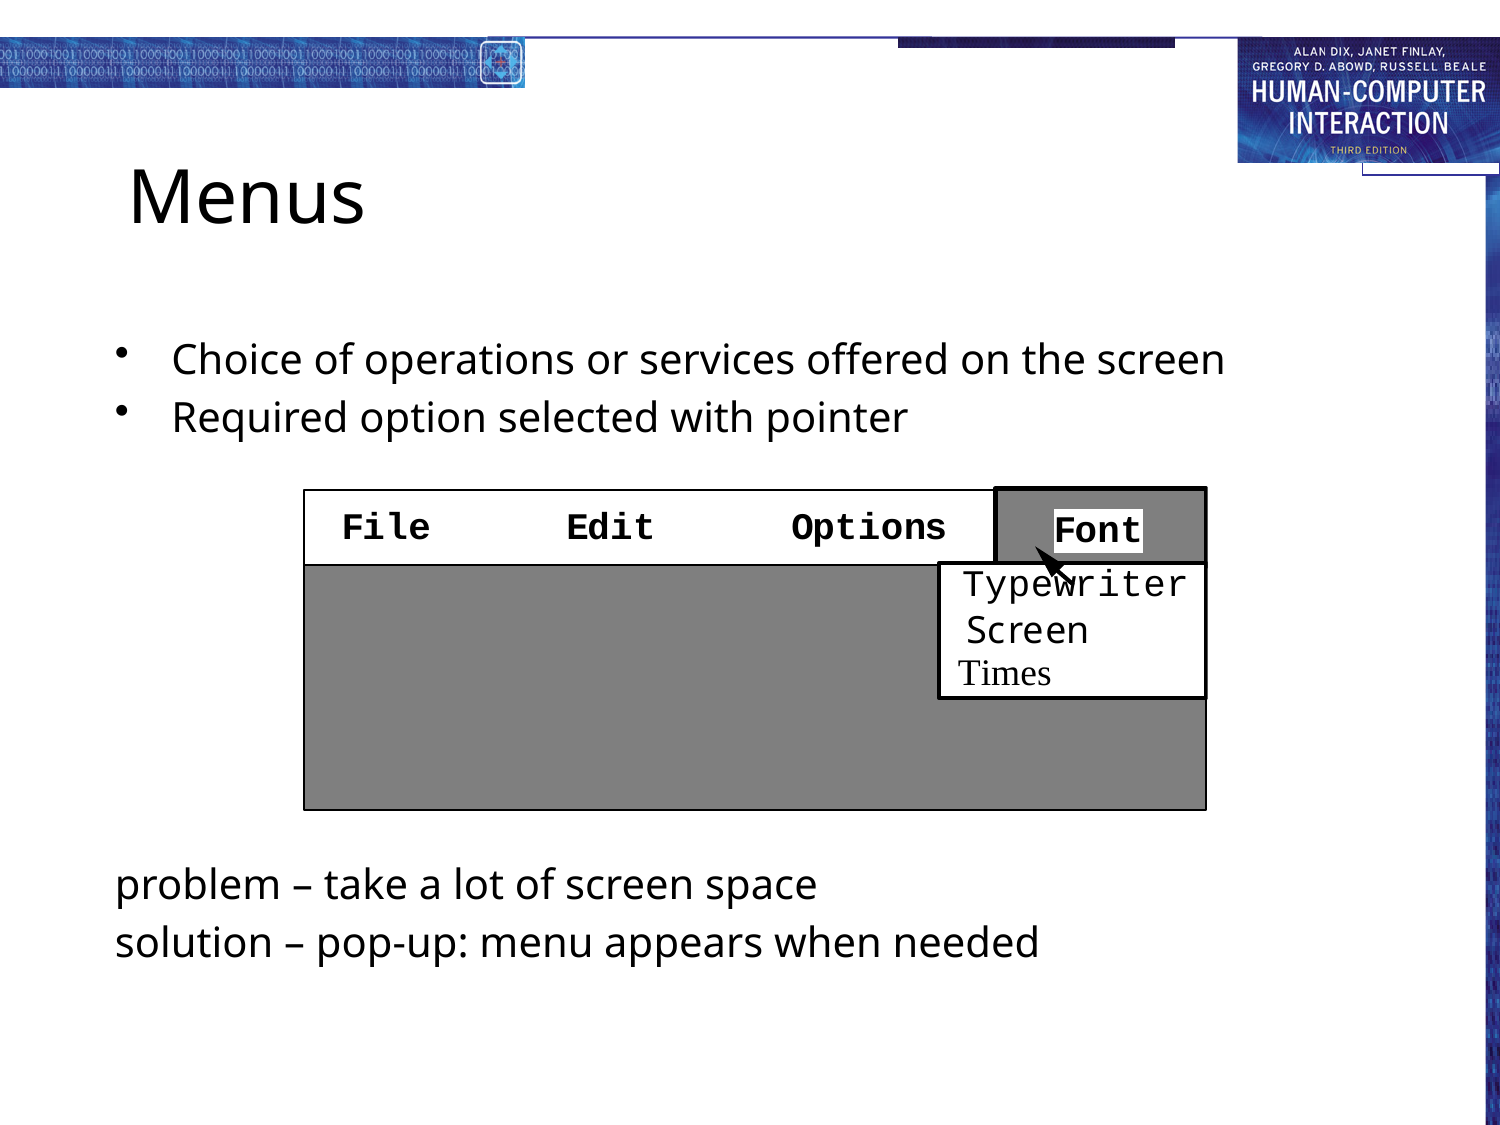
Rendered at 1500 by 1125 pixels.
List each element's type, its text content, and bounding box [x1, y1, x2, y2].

list Choice of operations or services offered on the screen Required option selected with pointer problem – take a lot of screen space solution – pop-up: menu appears when needed [99, 324, 1401, 1051]
title Menus [112, 99, 1238, 288]
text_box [299, 485, 1208, 813]
